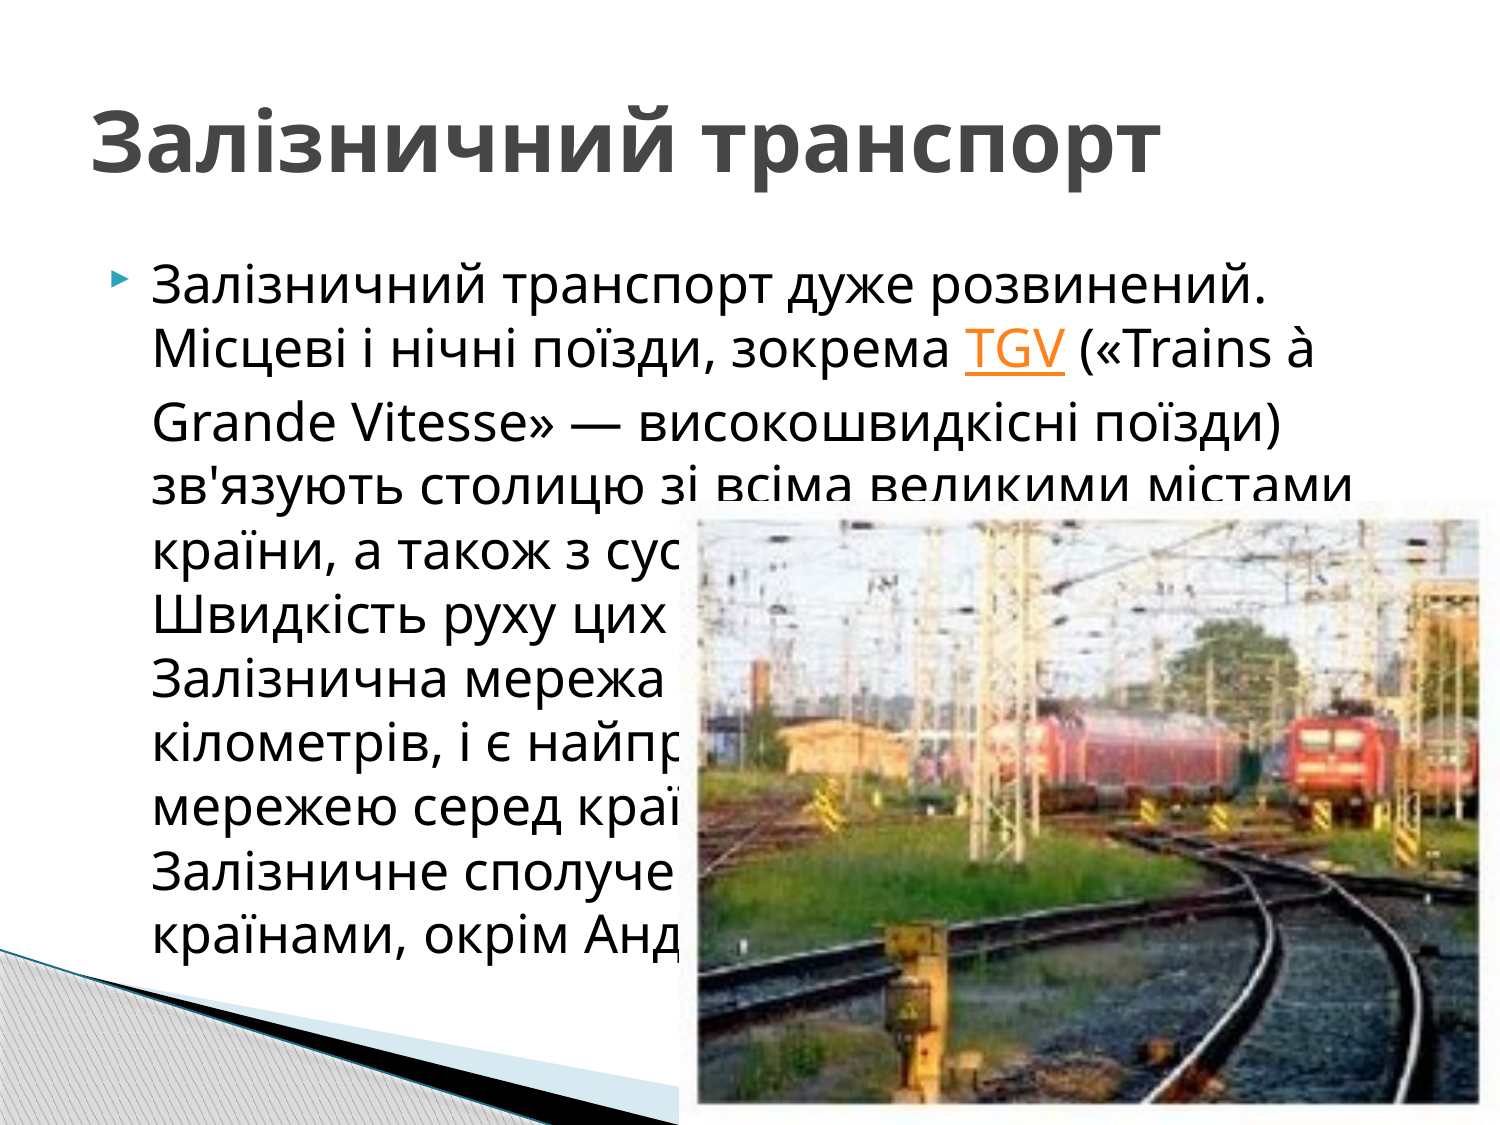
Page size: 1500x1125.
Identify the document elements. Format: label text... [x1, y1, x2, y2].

title Залізничний транспорт [75, 45, 1425, 233]
list Залізничний транспорт дуже розвинений. Місцеві і нічні поїзди, зокрема TGV («Trains à Grande Vitesse» — високошвидкісні поїзди) зв'язують столицю зі всіма великими містами країни, а також з сусідніми країнами Європи. Швидкість руху цих потягів — 320 км/год. Залізнична мережа Франції становить 29370 кілометрів, і є найпротяжнішою залізничною мережею серед країн Західної Європи. Залізничне сполучення існує зі всіма сусідніми країнами, окрім Андорри. [75, 243, 1425, 986]
picture [678, 500, 1500, 1125]
